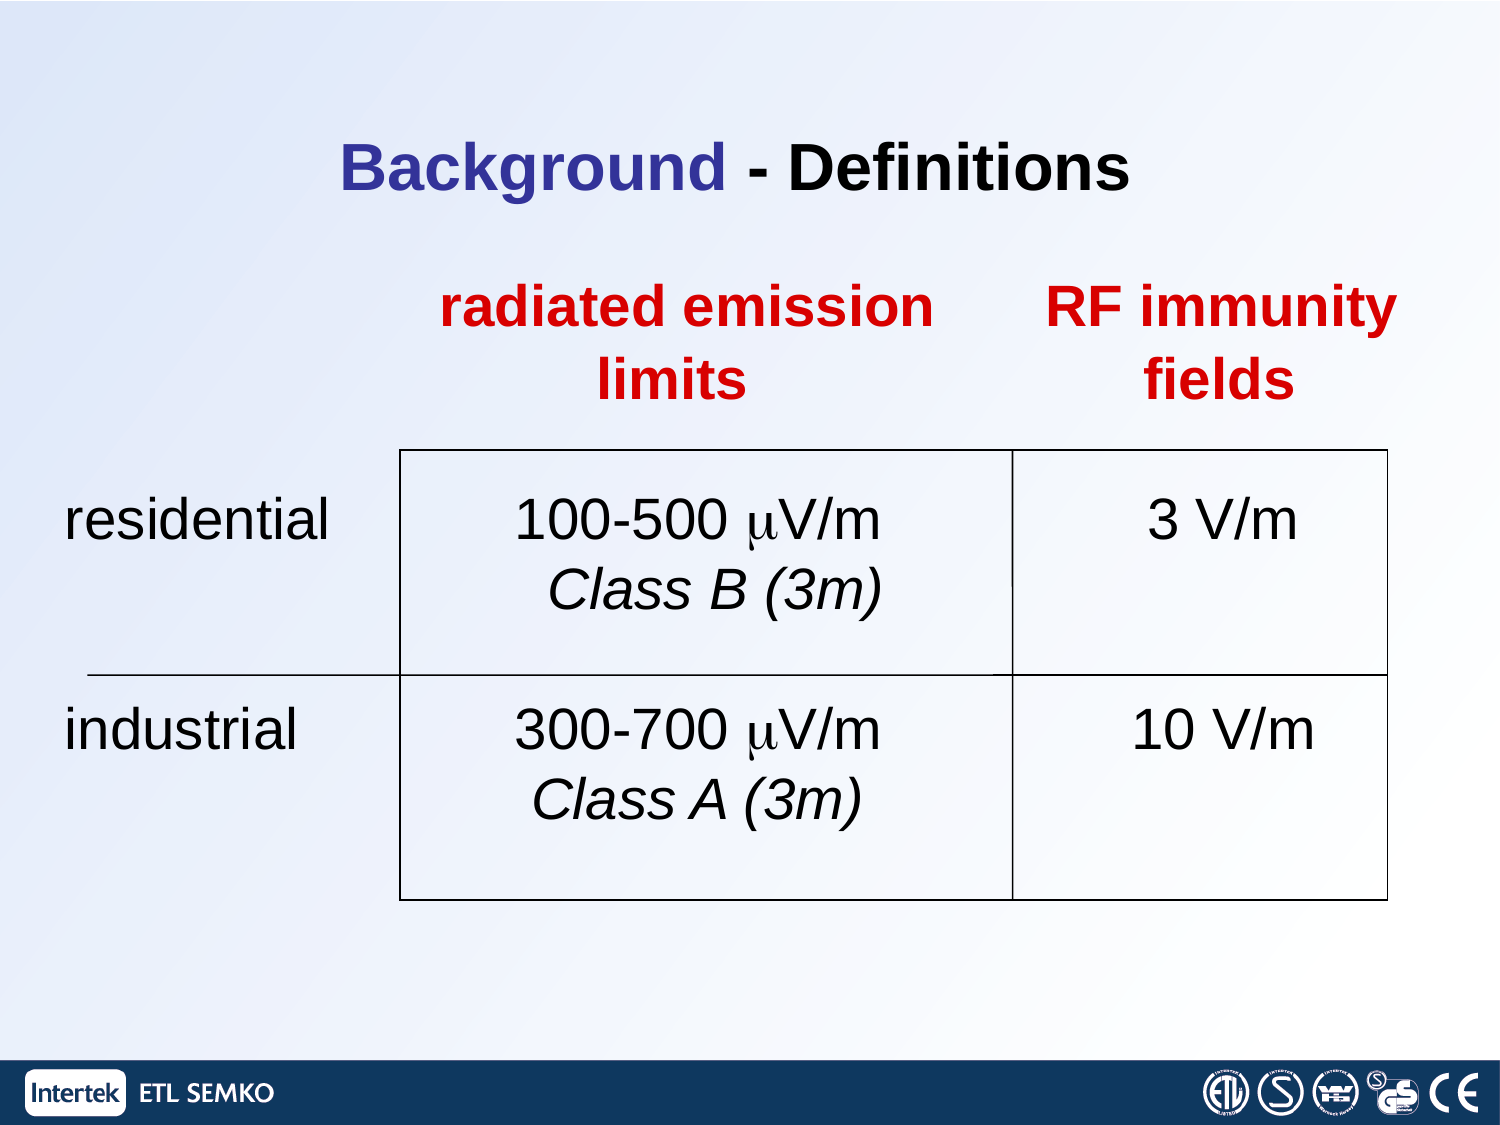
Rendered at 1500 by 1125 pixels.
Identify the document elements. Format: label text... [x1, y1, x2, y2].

text_box radiated emission RF immunity limits fields residential 100-500 V/m 3 V/m Class B (3m) industrial 300-700 V/m 10 V/m Class A (3m) [49, 244, 1417, 839]
title Background - Definitions [98, 41, 1374, 207]
text_box [399, 449, 1388, 675]
text_box [399, 676, 1012, 900]
picture [0, 1, 1500, 1125]
text_box [1013, 676, 1388, 900]
